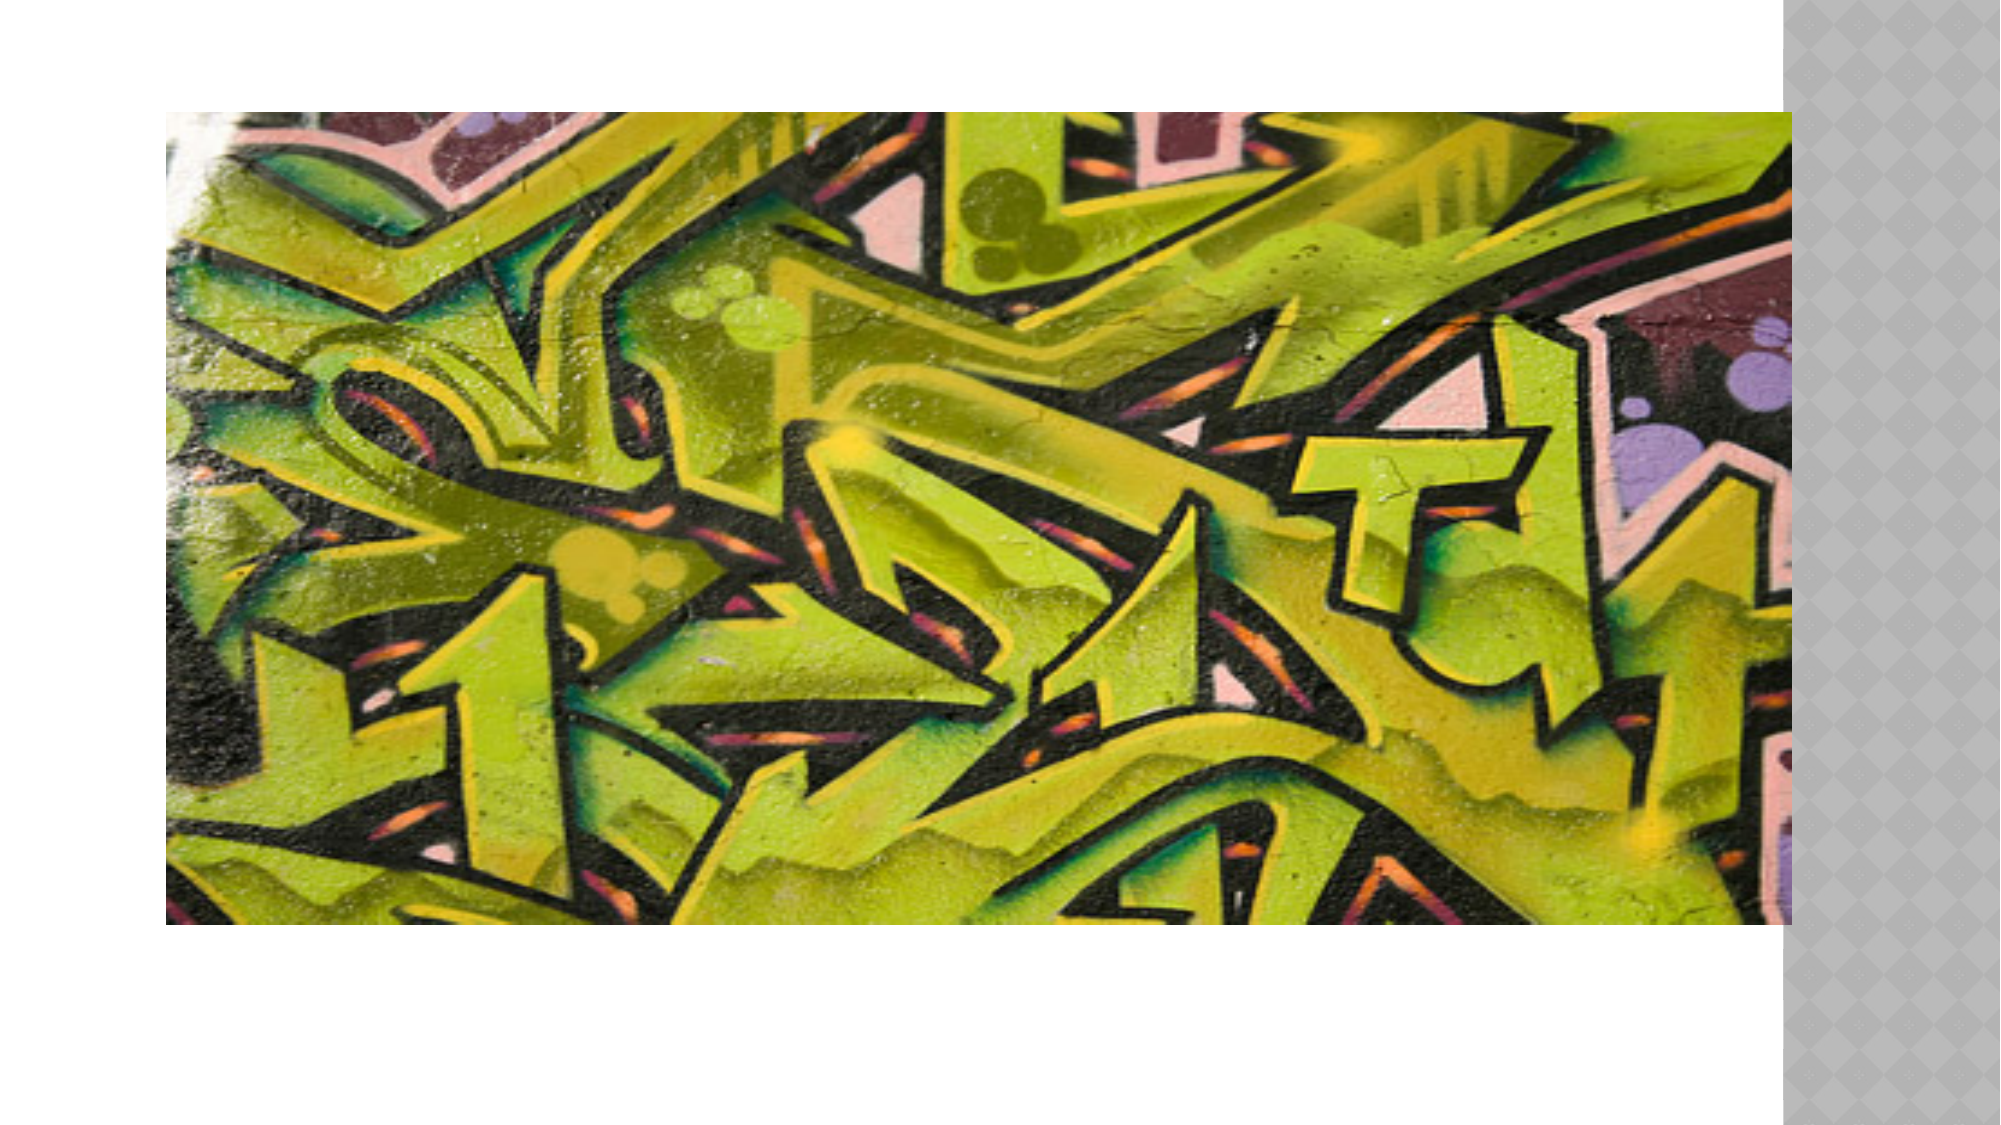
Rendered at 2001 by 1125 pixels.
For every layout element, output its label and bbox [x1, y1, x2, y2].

picture [166, 111, 1793, 926]
